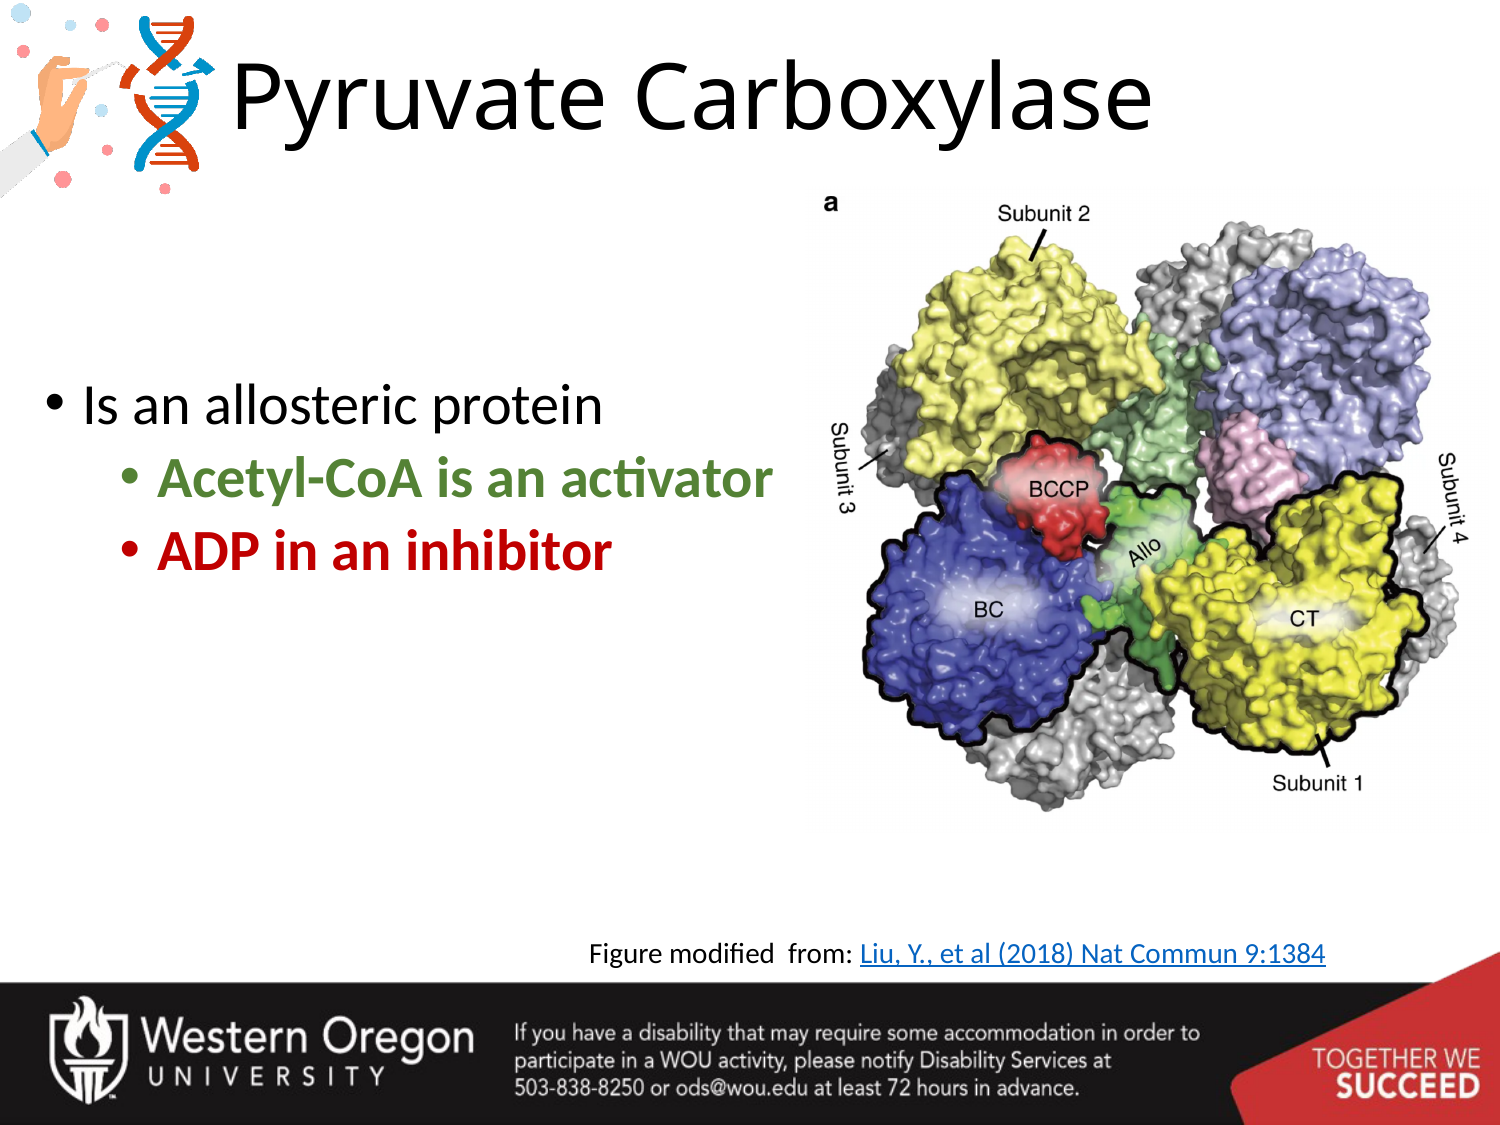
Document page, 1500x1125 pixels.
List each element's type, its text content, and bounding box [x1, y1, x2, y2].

title Pyruvate Carboxylase [214, 36, 449, 165]
list Is an allosteric protein Acetyl-CoA is an activator ADP in an inhibitor [29, 366, 805, 653]
text_box [449, 0, 1051, 366]
picture [1051, 946, 1500, 1125]
picture [0, 3, 215, 198]
title Pyruvate Carboxylase [1051, 36, 1397, 165]
text_box Figure modified from: Liu, Y., et al (2018) Nat Commun 9:1384 [1051, 926, 1341, 977]
picture [0, 946, 449, 1125]
text_box [449, 653, 1051, 1125]
picture [805, 186, 1489, 833]
